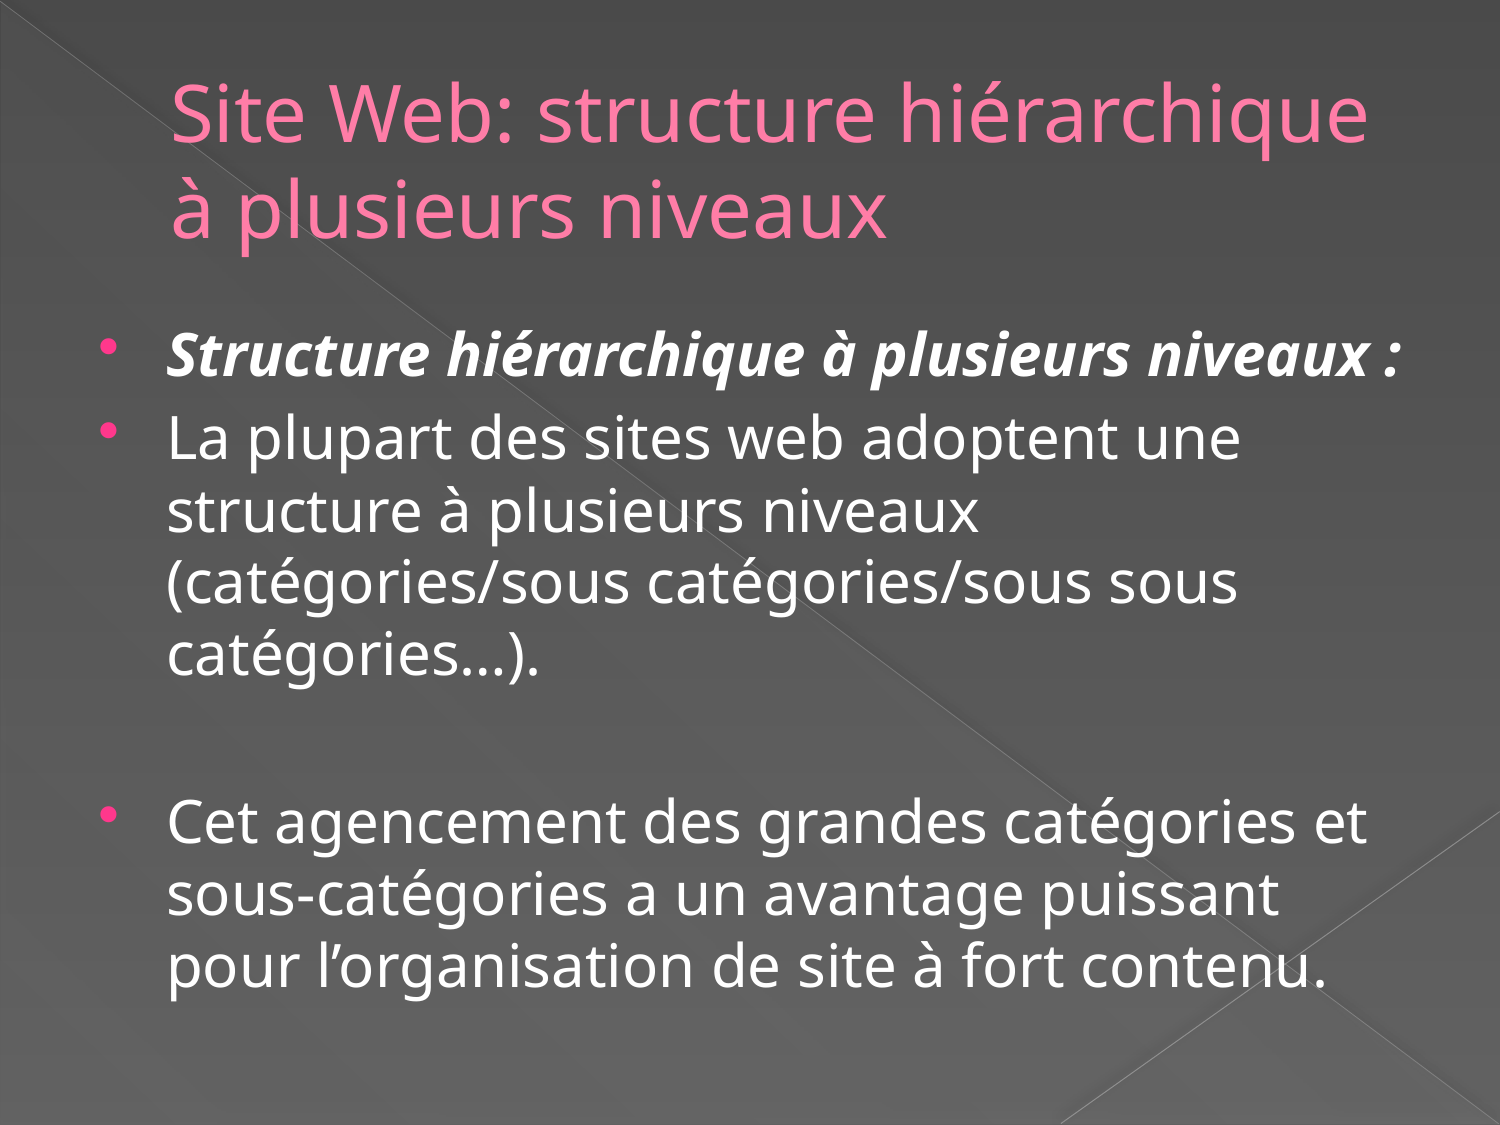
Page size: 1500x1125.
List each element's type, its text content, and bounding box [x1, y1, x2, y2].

title Site Web: structure hiérarchique à plusieurs niveaux [75, 43, 1425, 274]
list Structure hiérarchique à plusieurs niveaux : La plupart des sites web adoptent une structure à plusieurs niveaux (catégories/sous catégories/sous sous catégories…). Cet agencement des grandes catégories et sous-catégories a un avantage puissant pour l’organisation de site à fort contenu. [75, 308, 1425, 1094]
